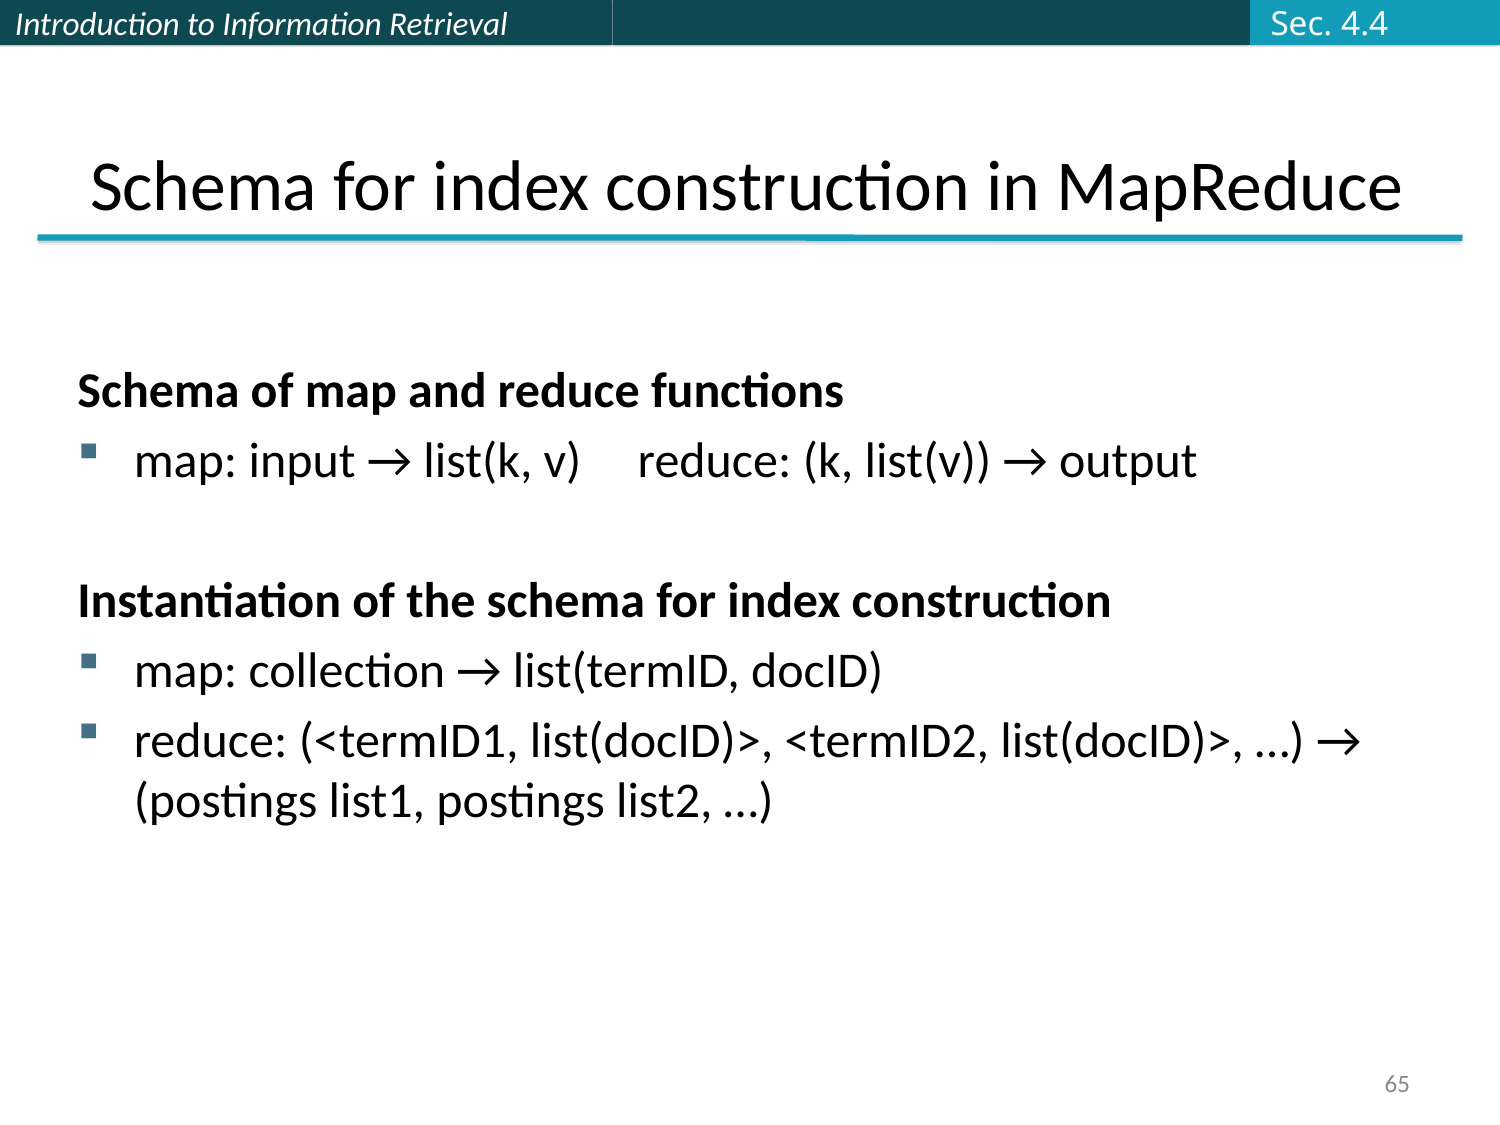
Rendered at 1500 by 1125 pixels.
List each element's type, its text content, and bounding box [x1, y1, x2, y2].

slide_number 65 [1074, 1062, 1425, 1103]
list Schema of map and reduce functions map: input → list(k, v) reduce: (k, list(v)) → output Instantiation of the schema for index construction map: collection → list(termID, docID) reduce: (<termID1, list(docID)>, <termID2, list(docID)>, …) → (postings list1, postings list2, …) [62, 349, 1451, 876]
title Schema for index construction in MapReduce [74, 44, 1426, 233]
text_box Sec. 4.4 [1255, 0, 1404, 50]
